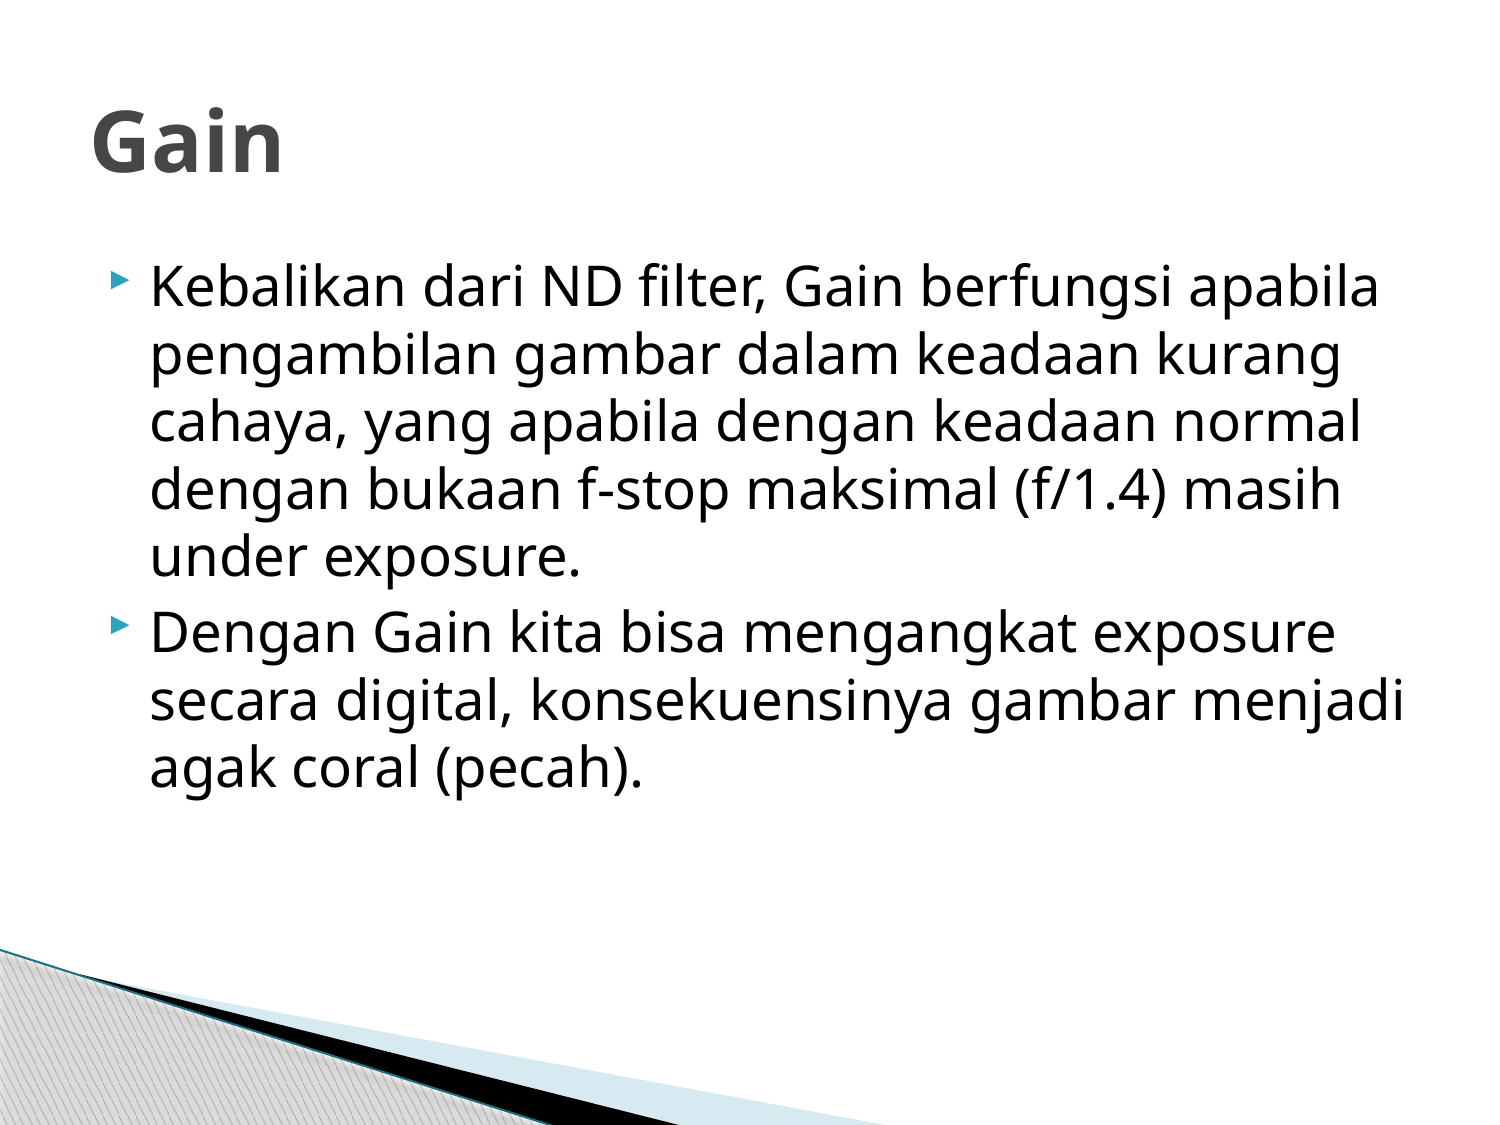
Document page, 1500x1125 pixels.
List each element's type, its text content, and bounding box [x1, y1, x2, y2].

title Gain [75, 45, 1425, 233]
list Kebalikan dari ND filter, Gain berfungsi apabila pengambilan gambar dalam keadaan kurang cahaya, yang apabila dengan keadaan normal dengan bukaan f-stop maksimal (f/1.4) masih under exposure. Dengan Gain kita bisa mengangkat exposure secara digital, konsekuensinya gambar menjadi agak coral (pecah). [75, 243, 1425, 986]
